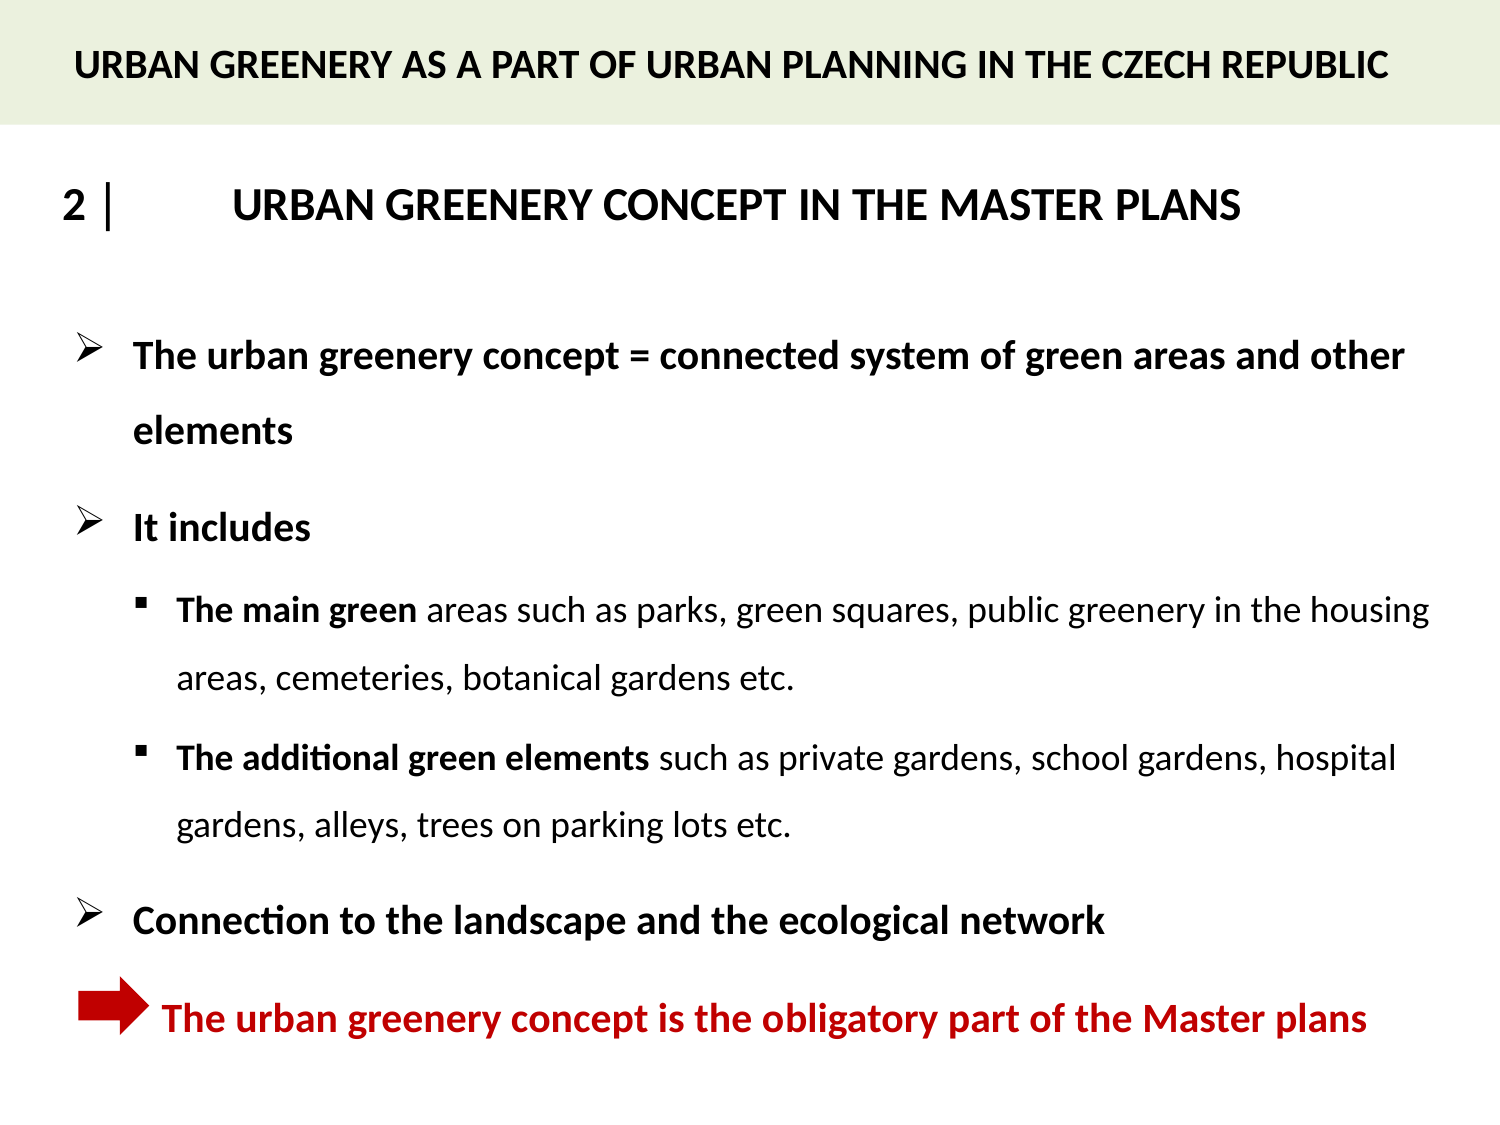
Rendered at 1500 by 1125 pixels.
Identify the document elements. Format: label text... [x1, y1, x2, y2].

list The urban greenery concept = connected system of green areas and other elements It includes The main green areas such as parks, green squares, public greenery in the housing areas, cemeteries, botanical gardens etc. The additional green elements such as private gardens, school gardens, hospital gardens, alleys, trees on parking lots etc. Connection to the landscape and the ecological network The urban greenery concept is the obligatory part of the Master plans [0, 295, 1500, 1107]
title 2 │ URBAN GREENERY CONCEPT IN THE MASTER PLANS [0, 147, 1500, 255]
text_box [76, 974, 152, 1038]
